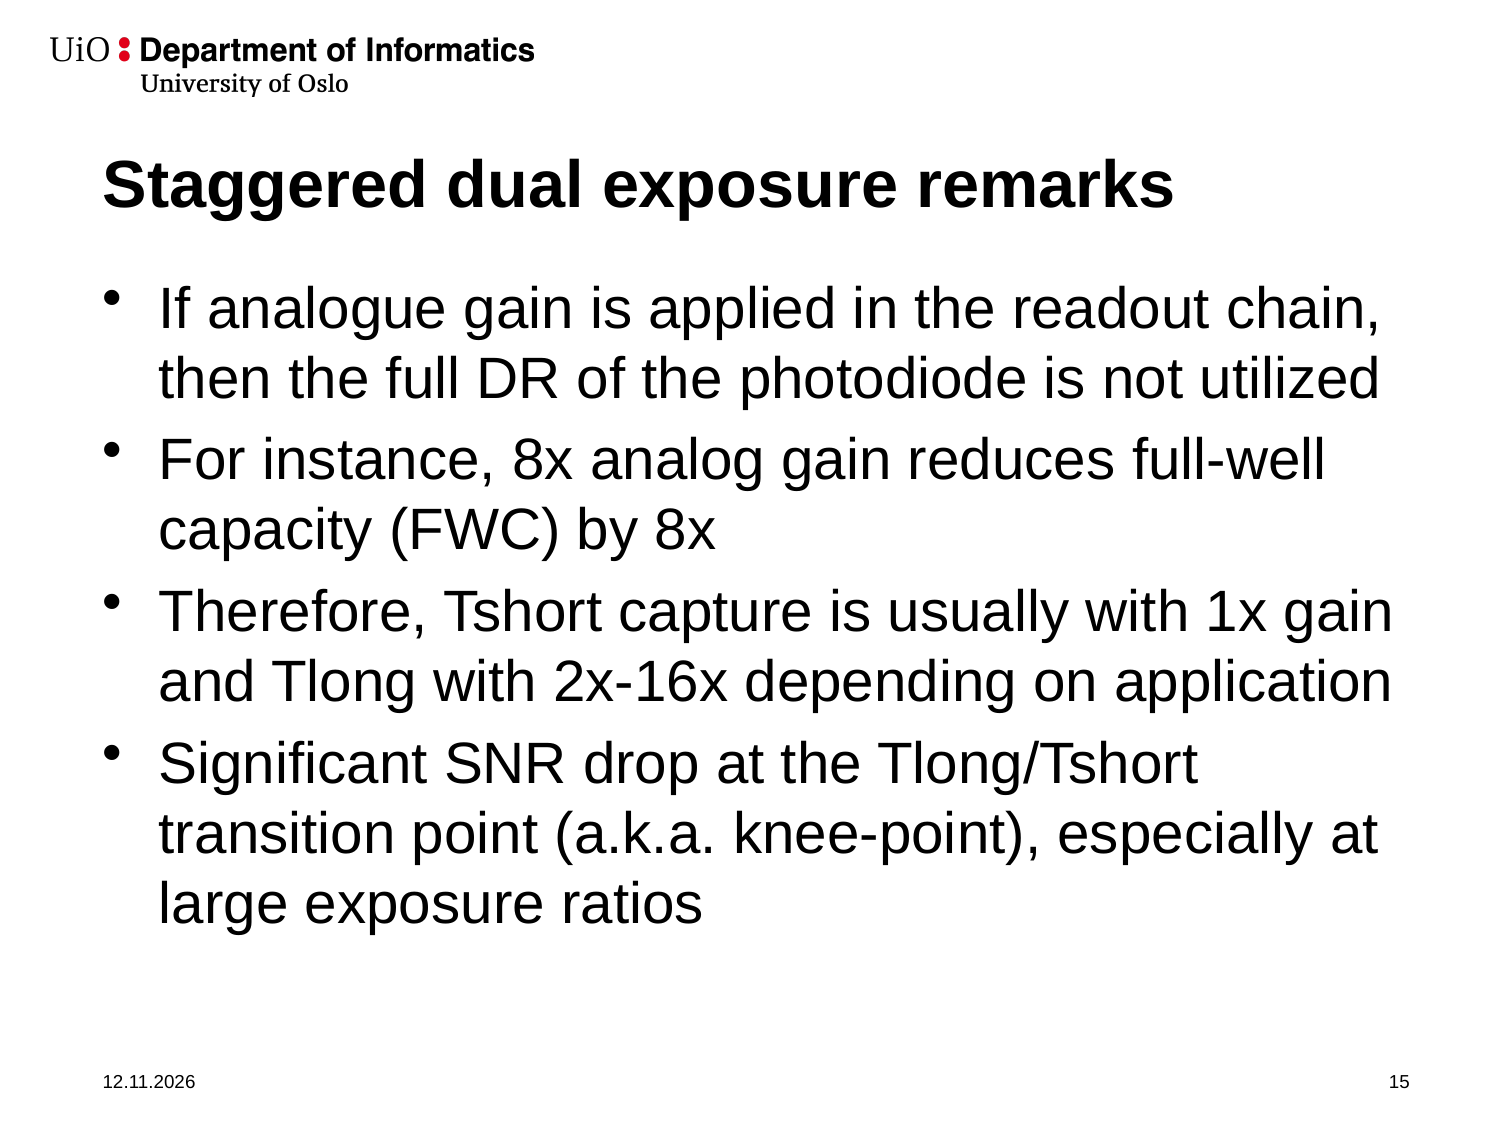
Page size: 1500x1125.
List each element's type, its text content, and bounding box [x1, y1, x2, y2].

picture [50, 37, 534, 97]
list If analogue gain is applied in the readout chain, then the full DR of the photodiode is not utilized For instance, 8x analog gain reduces full-well capacity (FWC) by 8x Therefore, Tshort capture is usually with 1x gain and Tlong with 2x-16x depending on application Significant SNR drop at the Tlong/Tshort transition point (a.k.a. knee-point), especially at large exposure ratios [87, 262, 1426, 1001]
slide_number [87, 1024, 401, 1101]
slide_number 15 [1312, 1024, 1426, 1101]
title Staggered dual exposure remarks [87, 99, 1426, 262]
